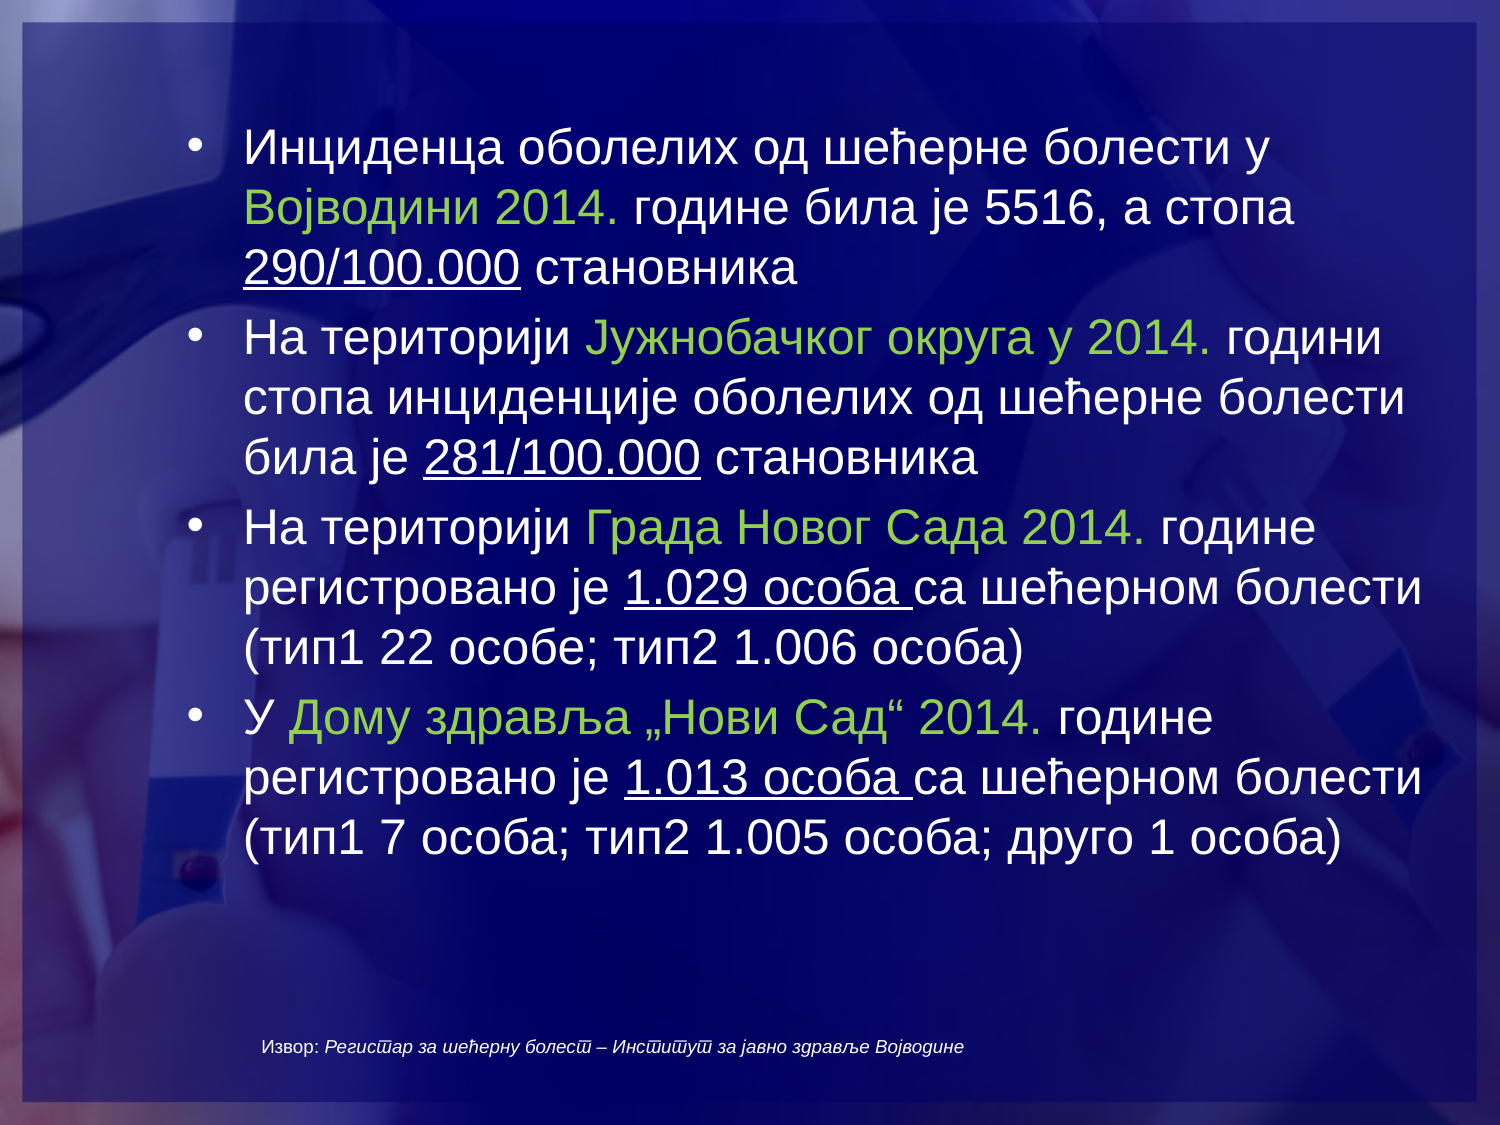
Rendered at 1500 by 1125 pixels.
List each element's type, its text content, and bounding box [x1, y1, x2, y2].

subtitle Инциденца оболелих од шећерне болести у Војводини 2014. године била је 5516, а стопа 290/100.000 становника На територији Јужнобачког округа у 2014. години стопа инциденције оболелих од шећерне болести била је 281/100.000 становника На територији Града Новог Сада 2014. године регистровано је 1.029 особа са шећерном болести (тип1 22 особе; тип2 1.006 особа) У Дому здравља „Нови Сад“ 2014. године регистровано је 1.013 особа са шећерном болести (тип1 7 особа; тип2 1.005 особа; друго 1 особа) [171, 106, 1453, 936]
text_box Извор: Регистар за шећерну болест – Институт за јавно здравље Војводине [246, 1027, 1500, 1065]
picture [0, 0, 1500, 1125]
